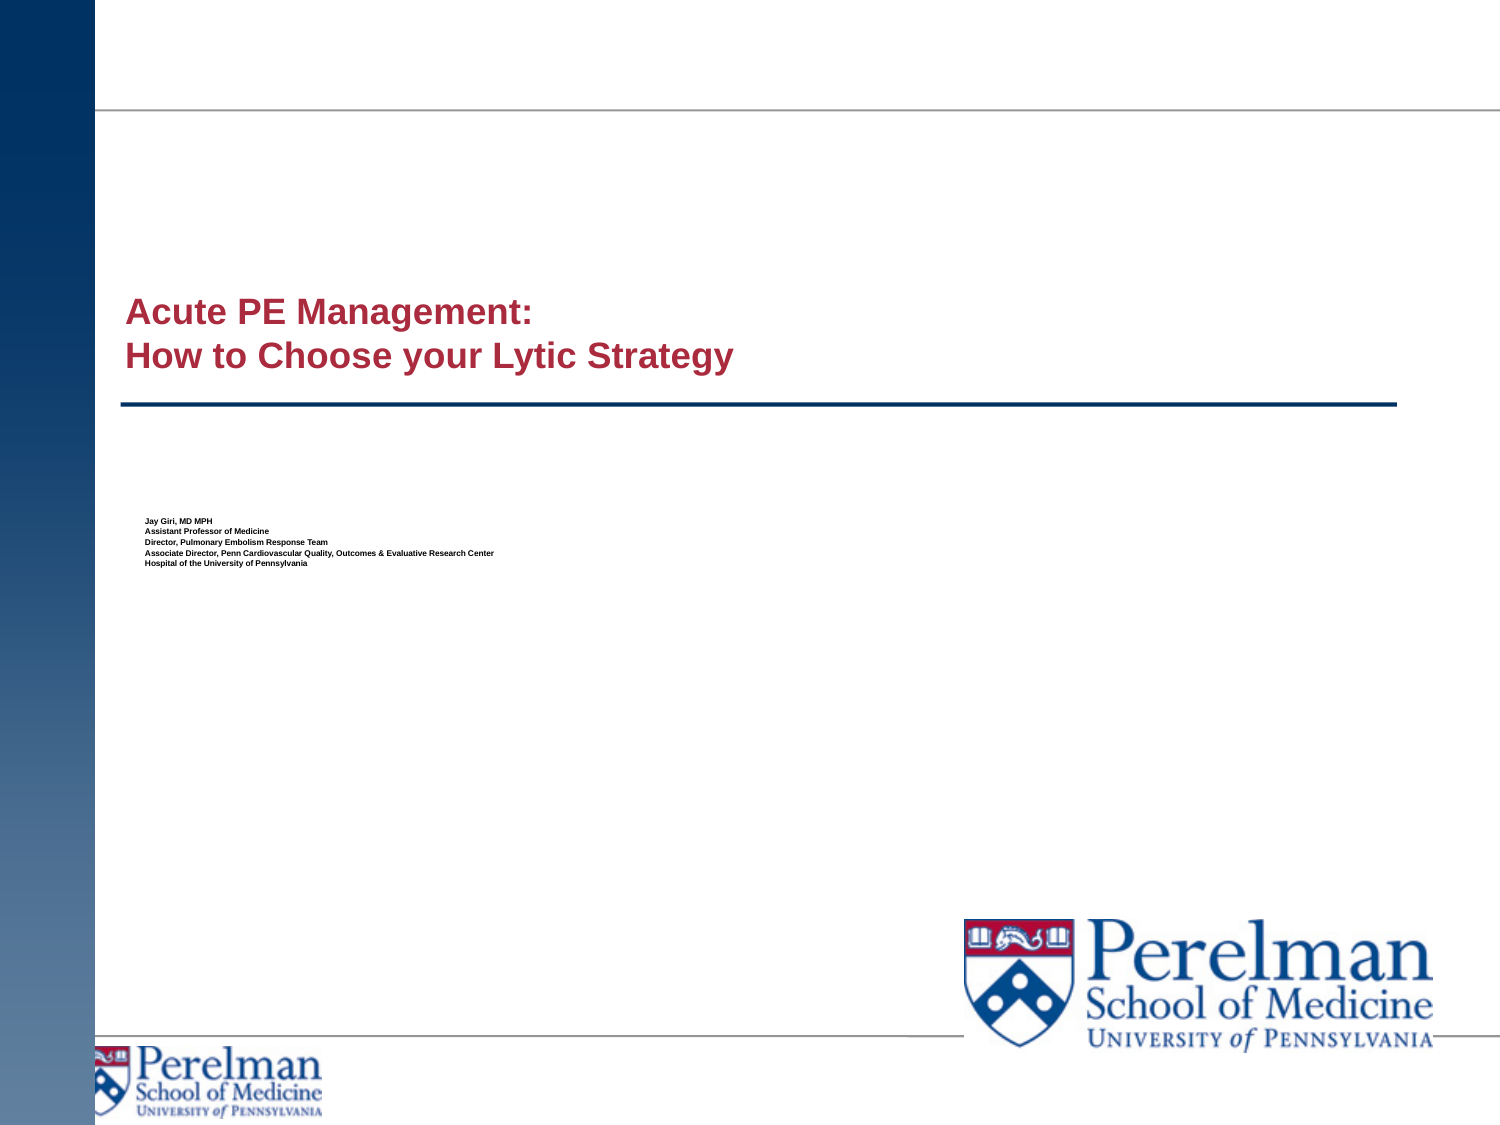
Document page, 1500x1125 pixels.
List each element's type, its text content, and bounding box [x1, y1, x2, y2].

picture [964, 919, 1433, 1053]
picture [0, 0, 322, 1125]
title Acute PE Management: How to Choose your Lytic Strategy [125, 287, 1364, 377]
subtitle Jay Giri, MD MPH Assistant Professor of Medicine Director, Pulmonary Embolism Response Team Associate Director, Penn Cardiovascular Quality, Outcomes & Evaluative Research Center Hospital of the University of Pennsylvania [137, 500, 1377, 590]
